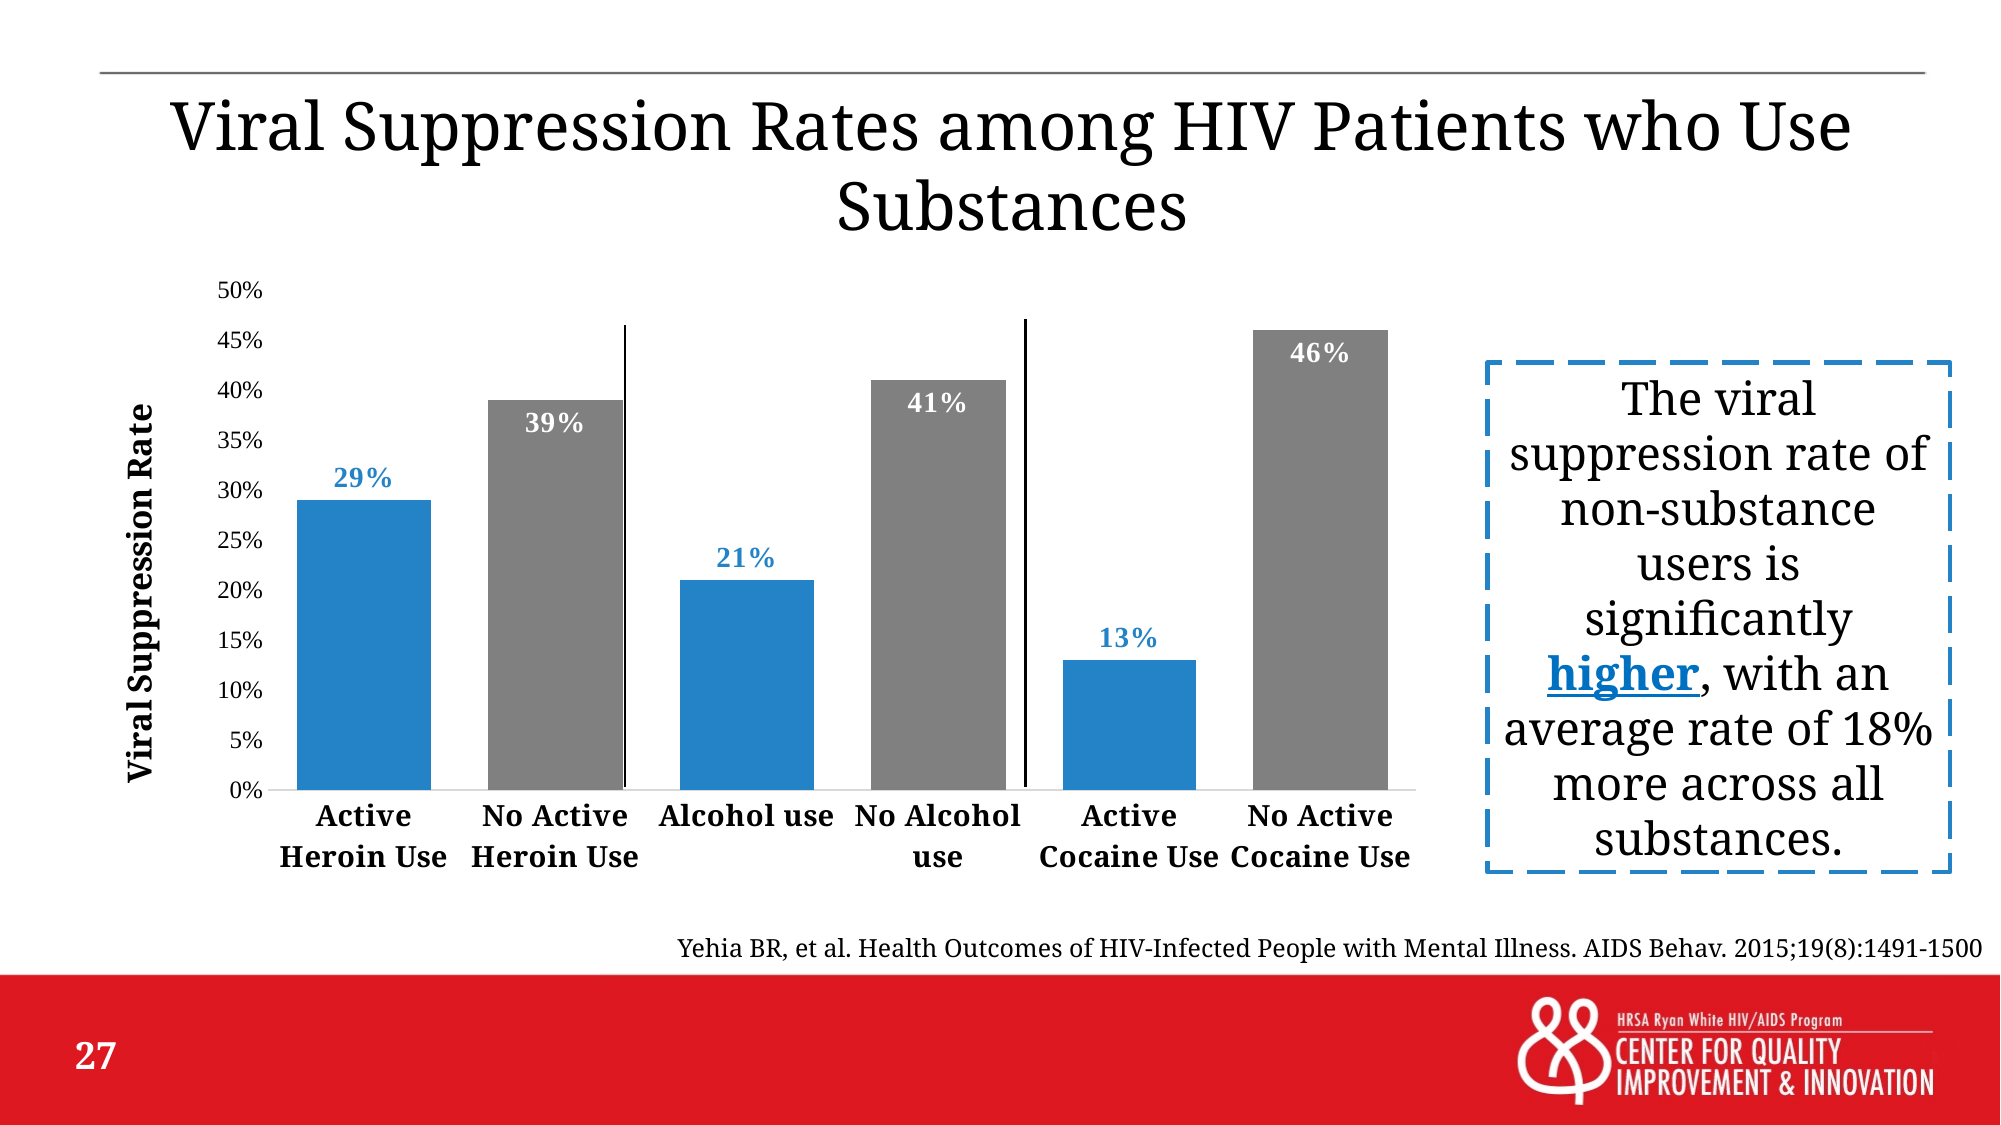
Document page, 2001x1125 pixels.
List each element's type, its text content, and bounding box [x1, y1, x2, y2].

text_box The viral suppression rate of non-substance users is significantly higher, with an average rate of 18% more across all substances. [1487, 362, 1950, 873]
chart [99, 264, 1444, 890]
text_box Yehia BR, et al. Health Outcomes of HIV-Infected People with Mental Illness. AIDS Behav. 2015;19(8):1491-1500 [656, 925, 2000, 971]
title Viral Suppression Rates among HIV Patients who Use Substances [99, 97, 1925, 230]
picture [0, 0, 2000, 1125]
